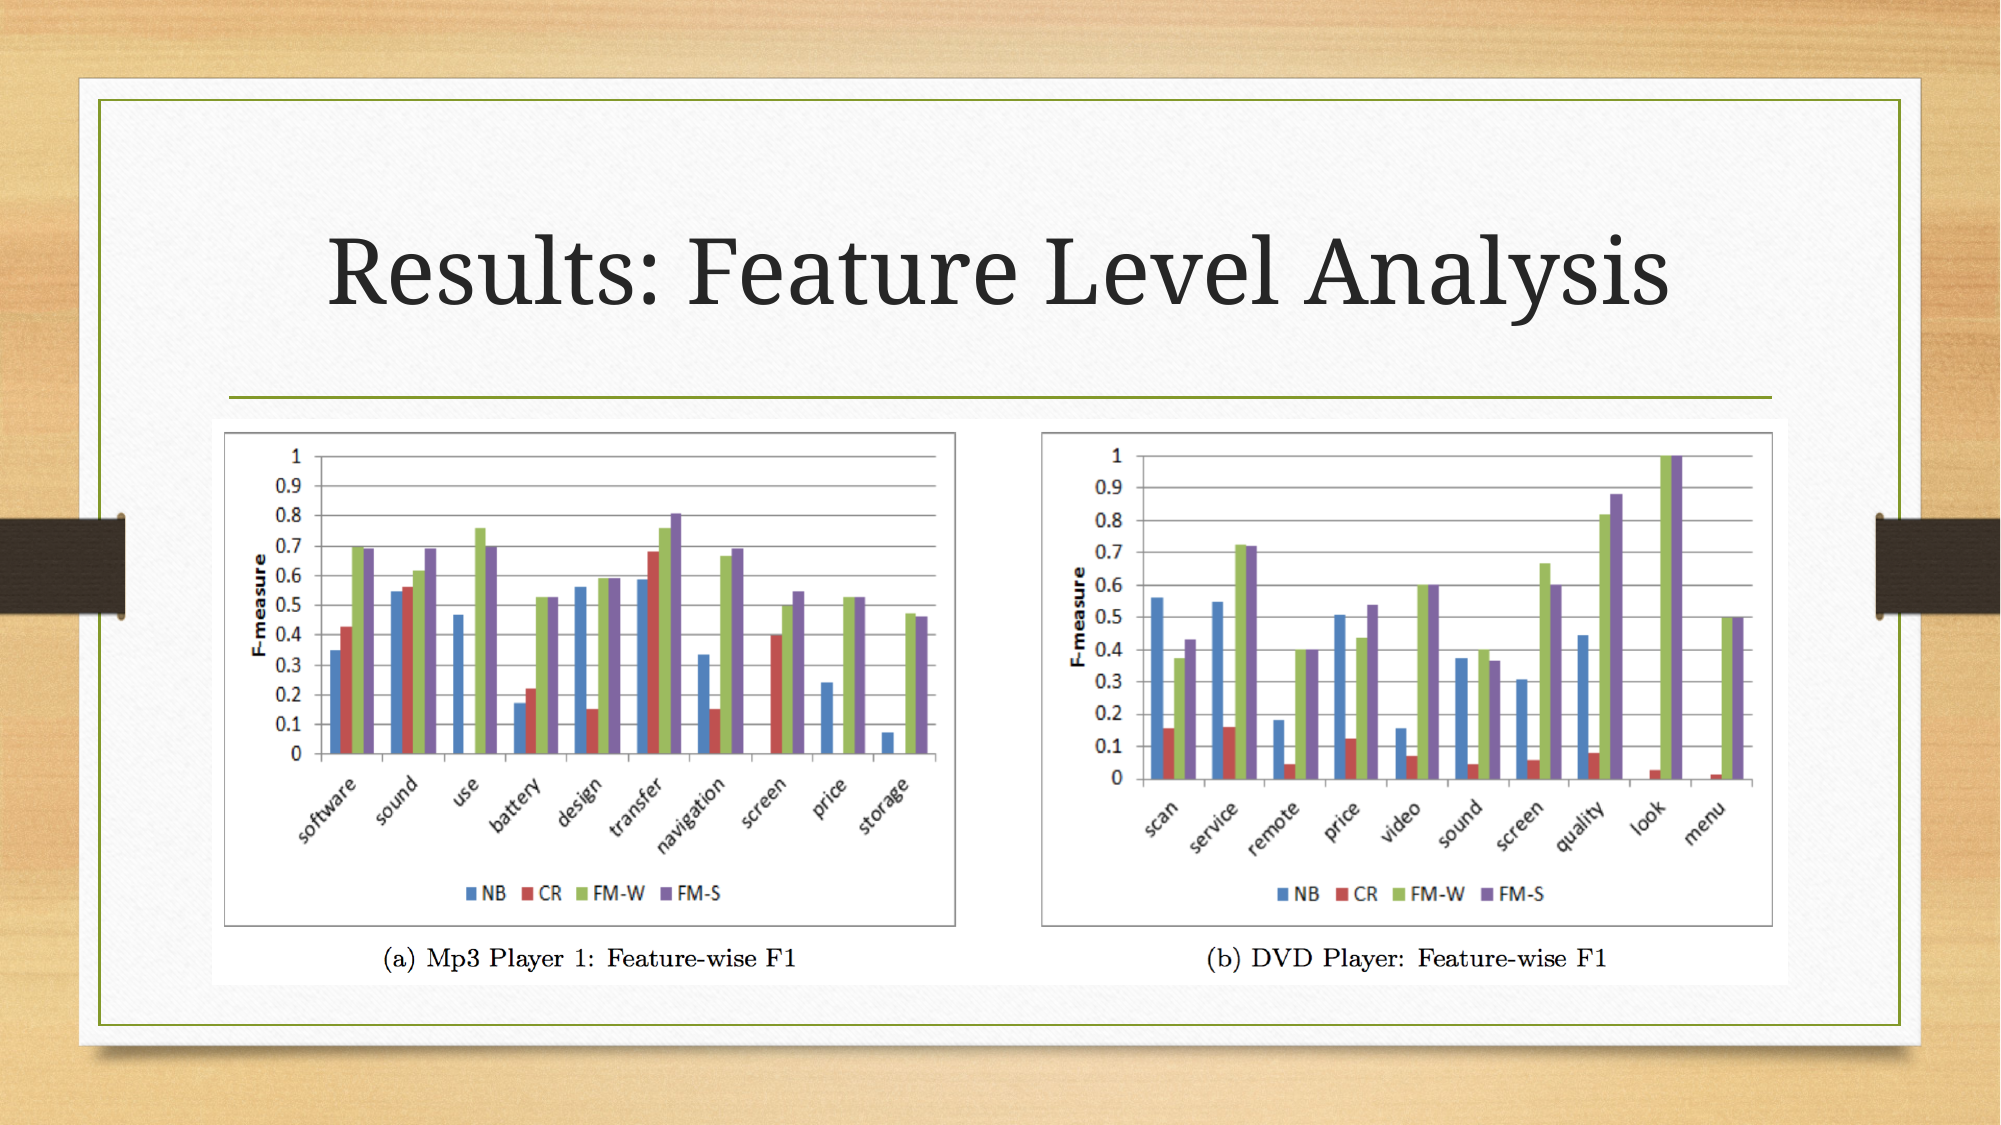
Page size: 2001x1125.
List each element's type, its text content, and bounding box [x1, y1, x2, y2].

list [212, 419, 1788, 985]
picture [0, 0, 2001, 1125]
title Results: Feature Level Analysis [212, 161, 1788, 375]
